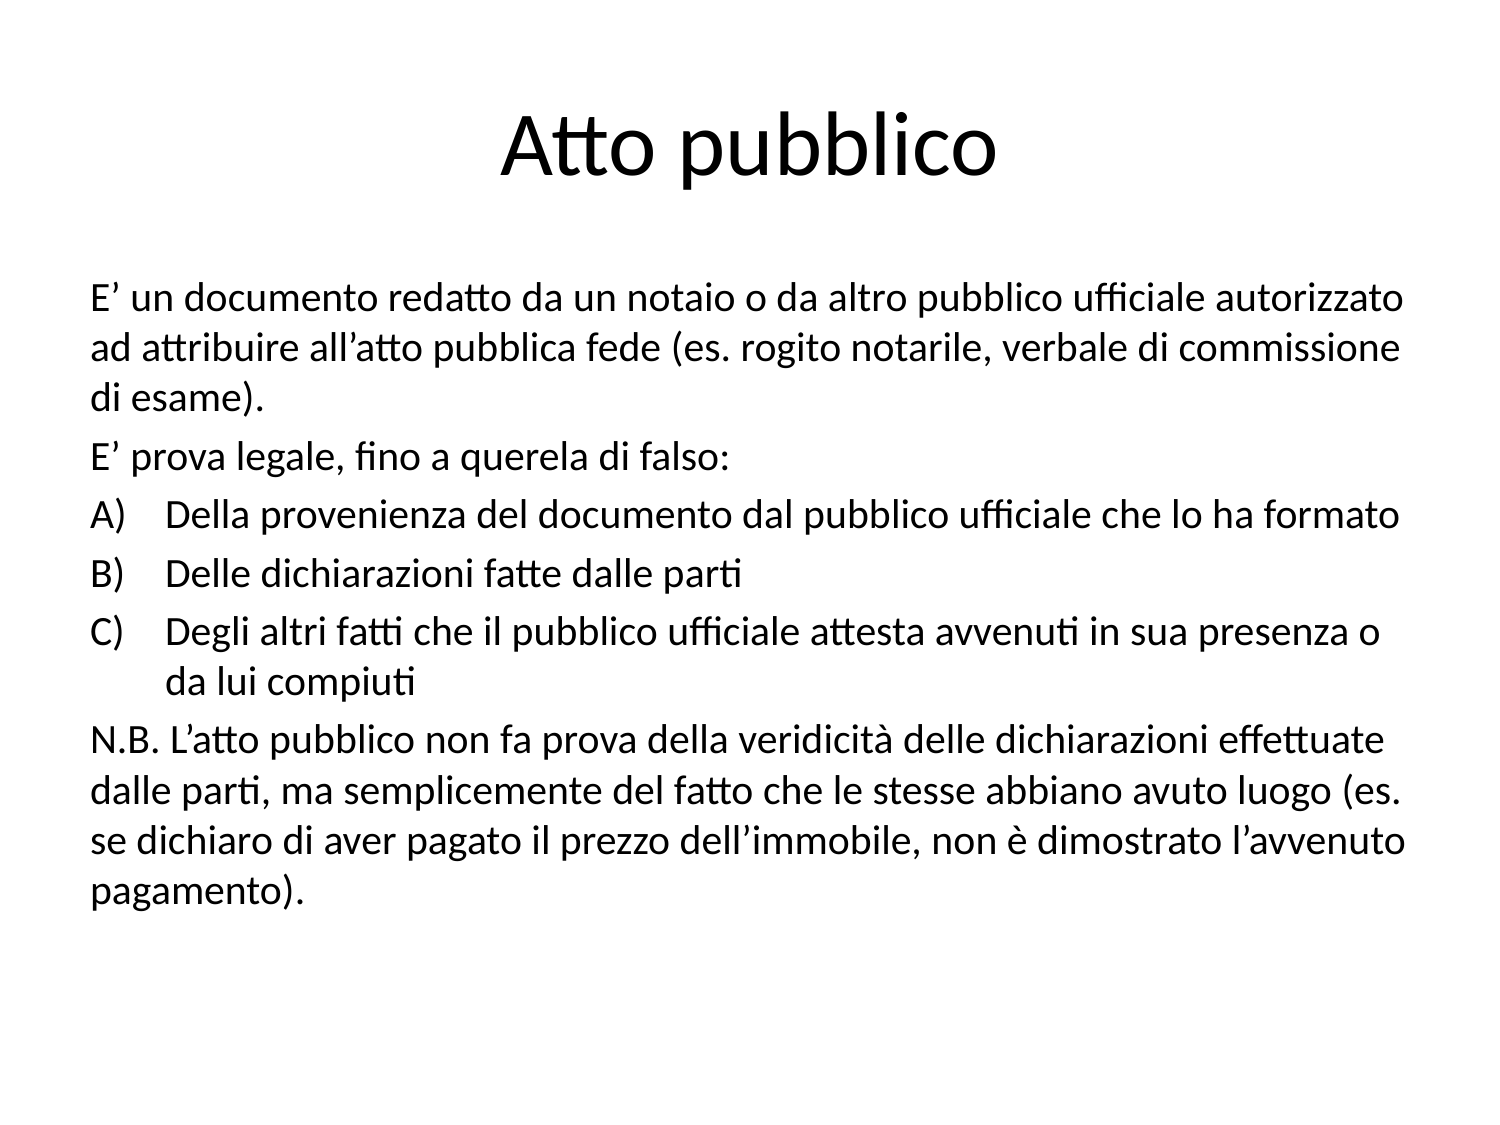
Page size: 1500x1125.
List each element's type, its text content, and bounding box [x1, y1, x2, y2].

list E’ un documento redatto da un notaio o da altro pubblico ufficiale autorizzato ad attribuire all’atto pubblica fede (es. rogito notarile, verbale di commissione di esame). E’ prova legale, fino a querela di falso: Della provenienza del documento dal pubblico ufficiale che lo ha formato Delle dichiarazioni fatte dalle parti Degli altri fatti che il pubblico ufficiale attesta avvenuti in sua presenza o da lui compiuti N.B. L’atto pubblico non fa prova della veridicità delle dichiarazioni effettuate dalle parti, ma semplicemente del fatto che le stesse abbiano avuto luogo (es. se dichiaro di aver pagato il prezzo dell’immobile, non è dimostrato l’avvenuto pagamento). [75, 262, 1425, 1005]
title Atto pubblico [75, 45, 1425, 233]
